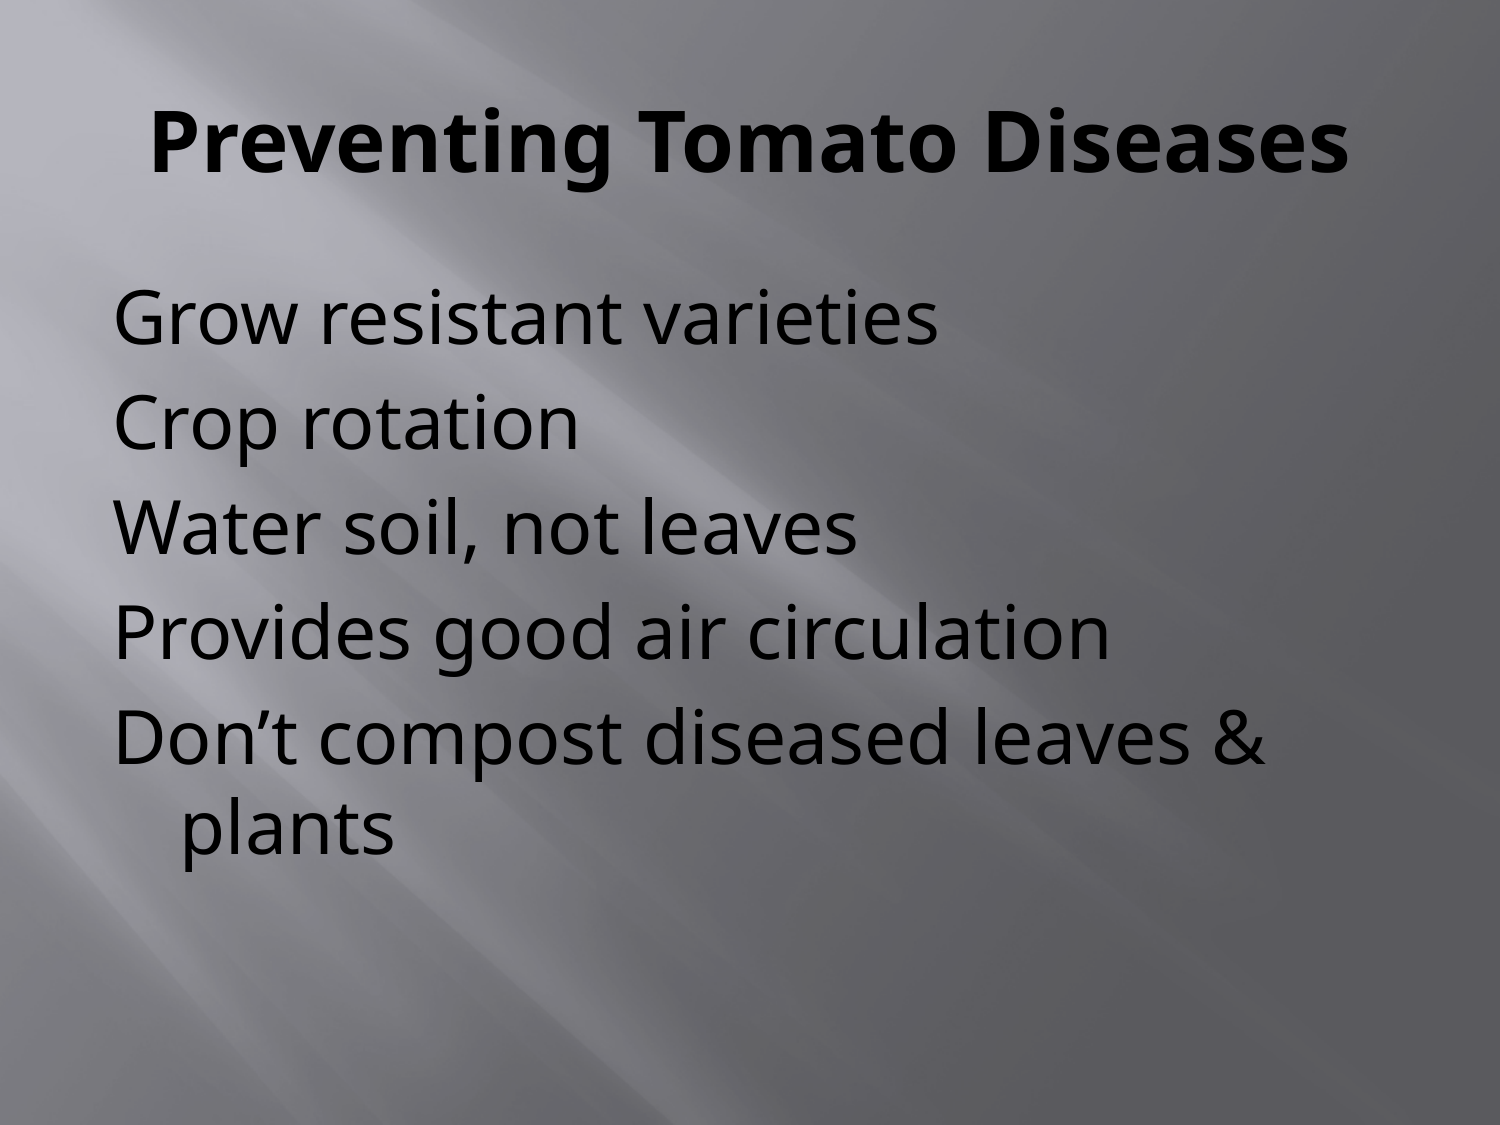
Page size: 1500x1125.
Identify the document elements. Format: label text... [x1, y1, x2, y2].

list Grow resistant varieties Crop rotation Water soil, not leaves Provides good air circulation Don’t compost diseased leaves & plants [75, 262, 1425, 1035]
title Preventing Tomato Diseases [75, 45, 1425, 233]
